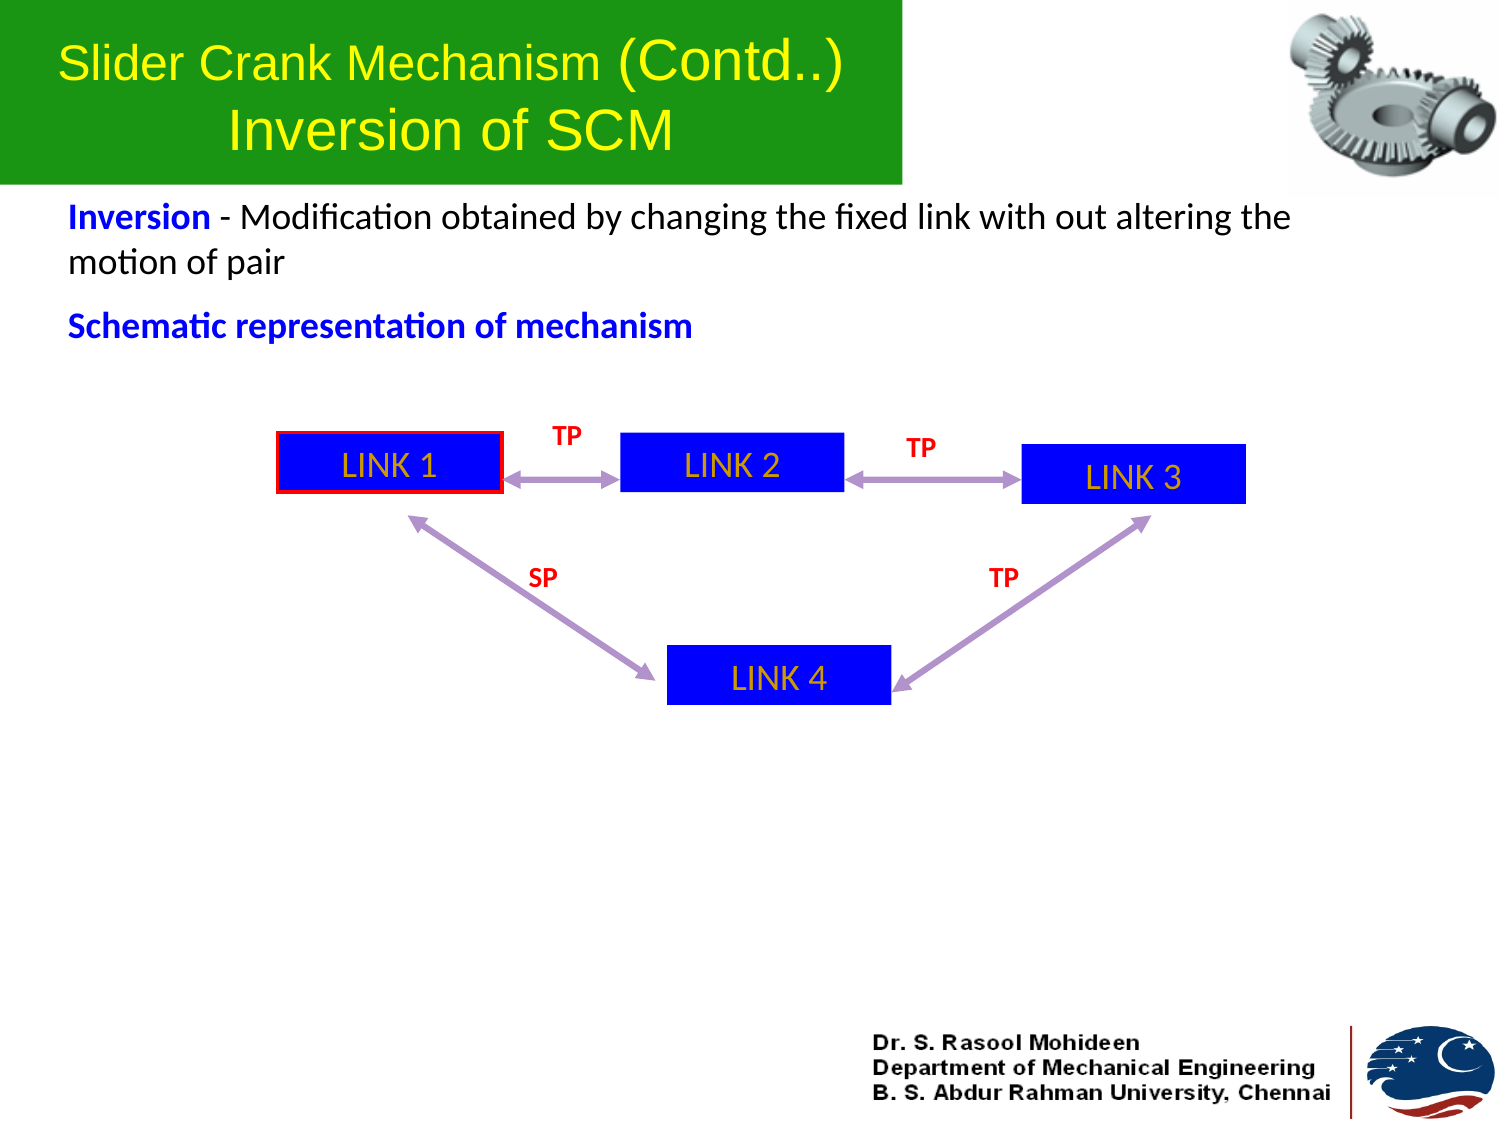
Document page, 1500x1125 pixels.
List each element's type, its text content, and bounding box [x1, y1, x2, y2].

text_box [535, 601, 656, 681]
picture [862, 1024, 1500, 1125]
title Slider Crank Mechanism (Contd..) Inversion of SCM [0, 0, 903, 185]
text_box [891, 601, 1026, 693]
text_box LINK 3 [1021, 444, 1246, 504]
text_box LINK 1 [277, 432, 502, 493]
text_box SP [513, 550, 585, 601]
text_box [844, 473, 1022, 486]
text_box [501, 473, 621, 486]
text_box TP [974, 550, 1046, 601]
picture [1287, 0, 1500, 198]
text_box LINK 2 [620, 432, 845, 493]
text_box [407, 515, 513, 586]
text_box TP [891, 420, 963, 471]
text_box TP [537, 408, 609, 459]
text_box Inversion - Modification obtained by changing the fixed link with out altering the motion of pair Schematic representation of mechanism [53, 184, 1388, 354]
text_box LINK 4 [667, 645, 892, 705]
text_box [1046, 515, 1152, 588]
